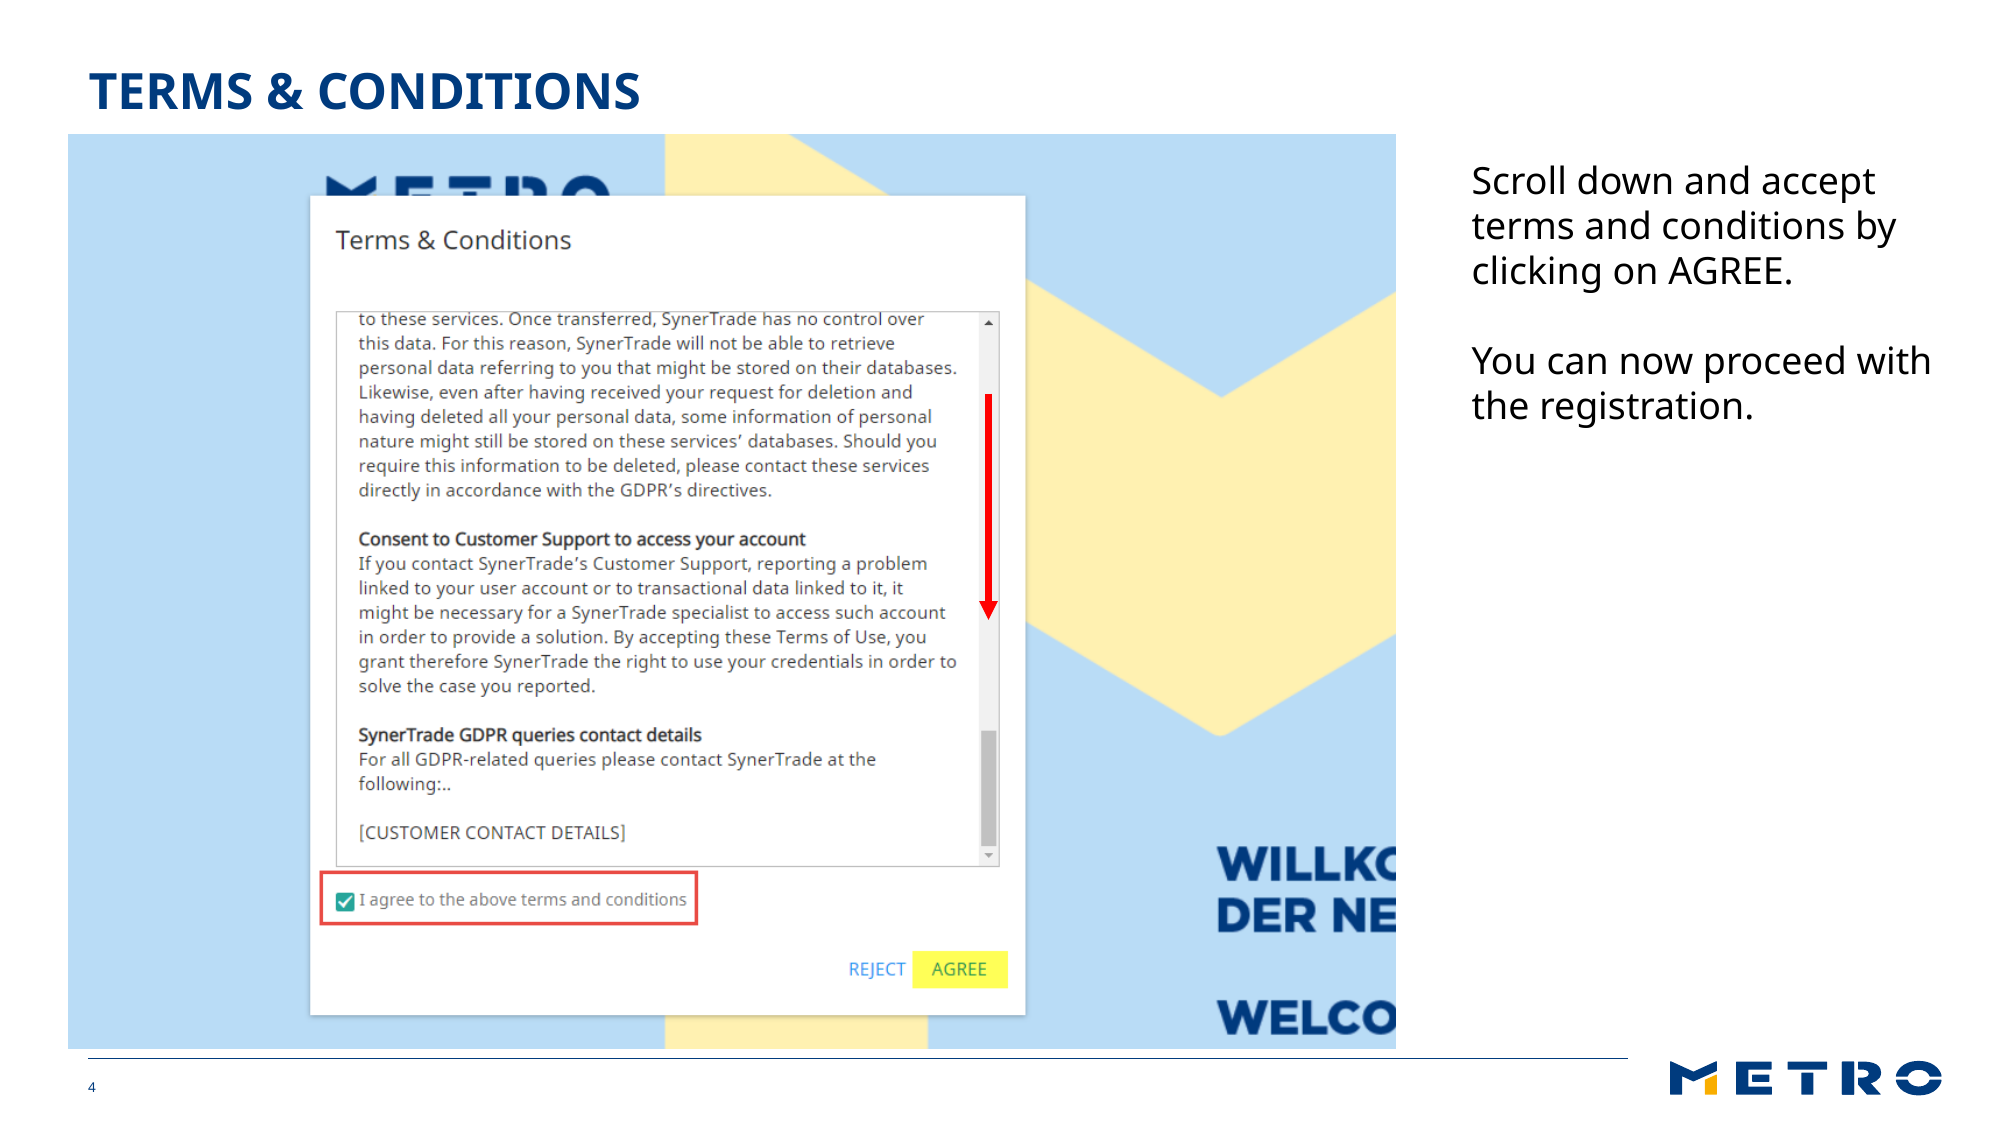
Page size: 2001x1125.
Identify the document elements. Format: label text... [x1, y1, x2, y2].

text_box Scroll down and accept terms and conditions by clicking on AGREE. You can now proceed with the registration. [1456, 149, 1970, 435]
title Terms & conditions [88, 66, 1939, 234]
slide_number 4 [88, 1079, 152, 1115]
picture [68, 134, 1396, 1049]
